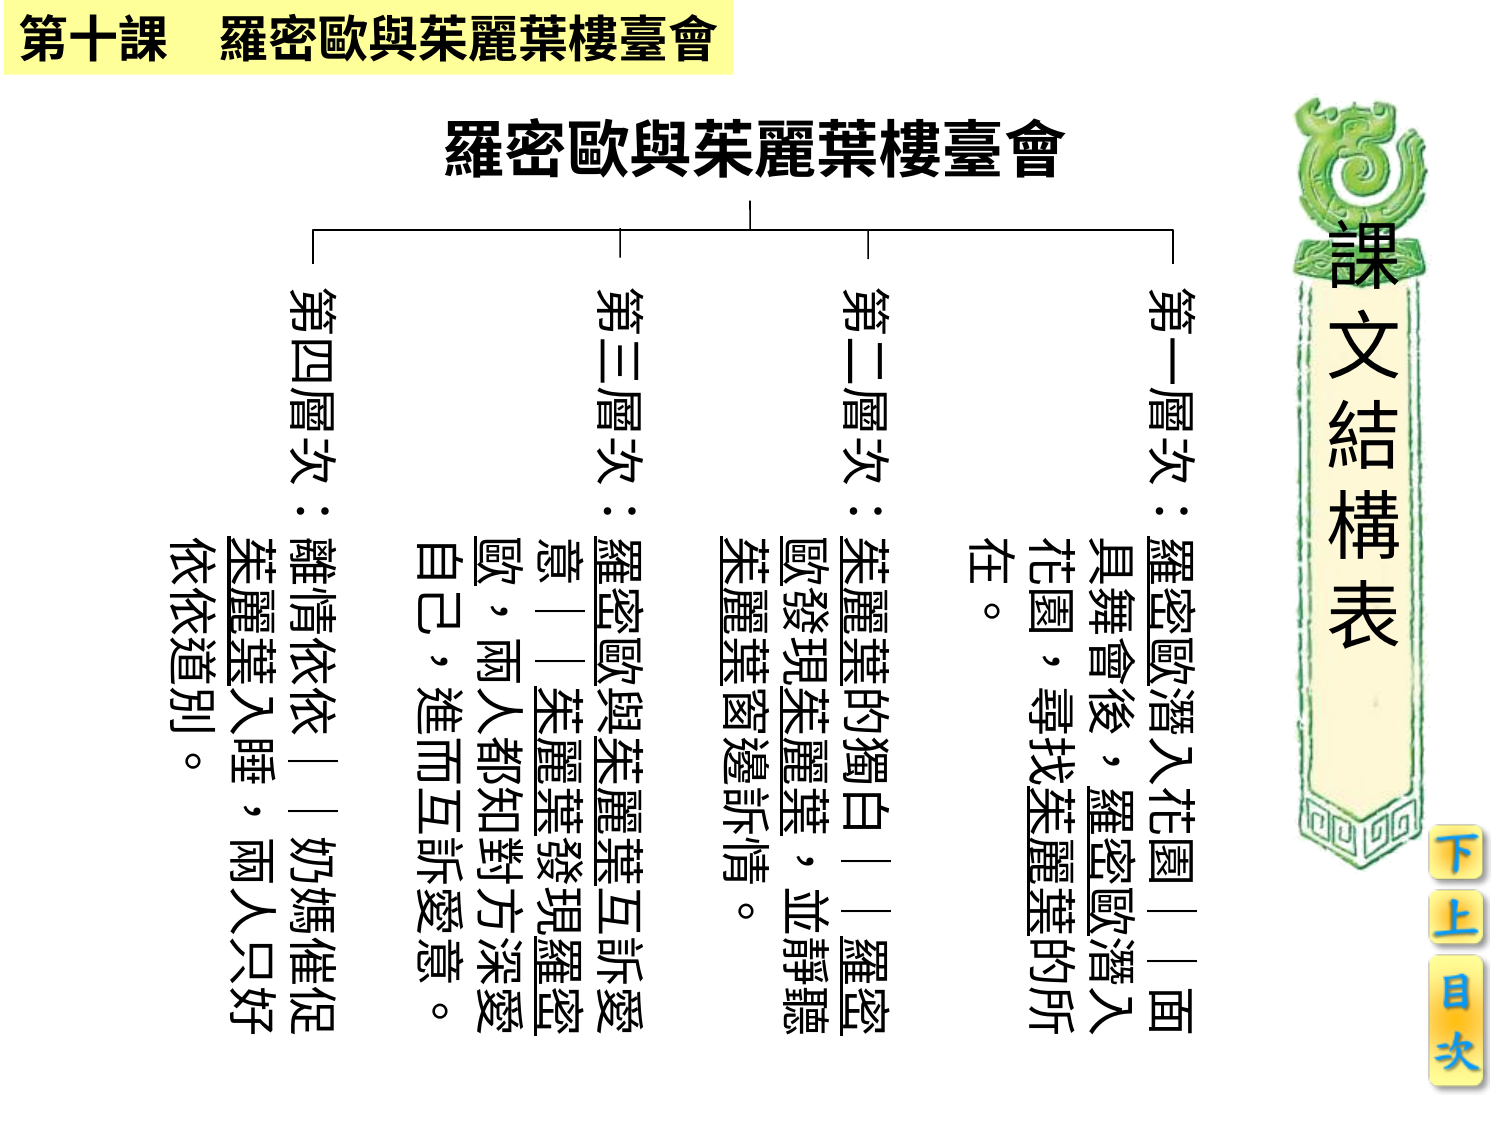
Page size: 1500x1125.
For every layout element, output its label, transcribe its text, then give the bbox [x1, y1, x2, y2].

text_box 第三層次：羅密歐與茱麗葉互訴愛 意｜｜茱麗葉發現羅密 歐，兩人都知對方深愛 自己，進而互訴愛意。 [393, 278, 667, 1071]
text_box 第一層次：羅密歐潛入花園｜｜面 具舞會後，羅密歐潛入 花園，尋找茱麗葉的所 在。 [946, 278, 1219, 1071]
text_box 羅密歐與茱麗葉樓臺會 [357, 102, 1152, 193]
text_box 第二層次：茱麗葉的獨白｜｜羅密 歐發現茱麗葉，並靜聽 茱麗葉窗邊訴情。 [700, 278, 913, 1071]
title 課文結構表 [1303, 200, 1425, 870]
picture [1281, 89, 1491, 1095]
text_box 第四層次：離情依依｜｜奶媽催促 茱麗葉入睡，兩人只好 依依道別。 [147, 278, 360, 1071]
text_box [312, 230, 1174, 265]
